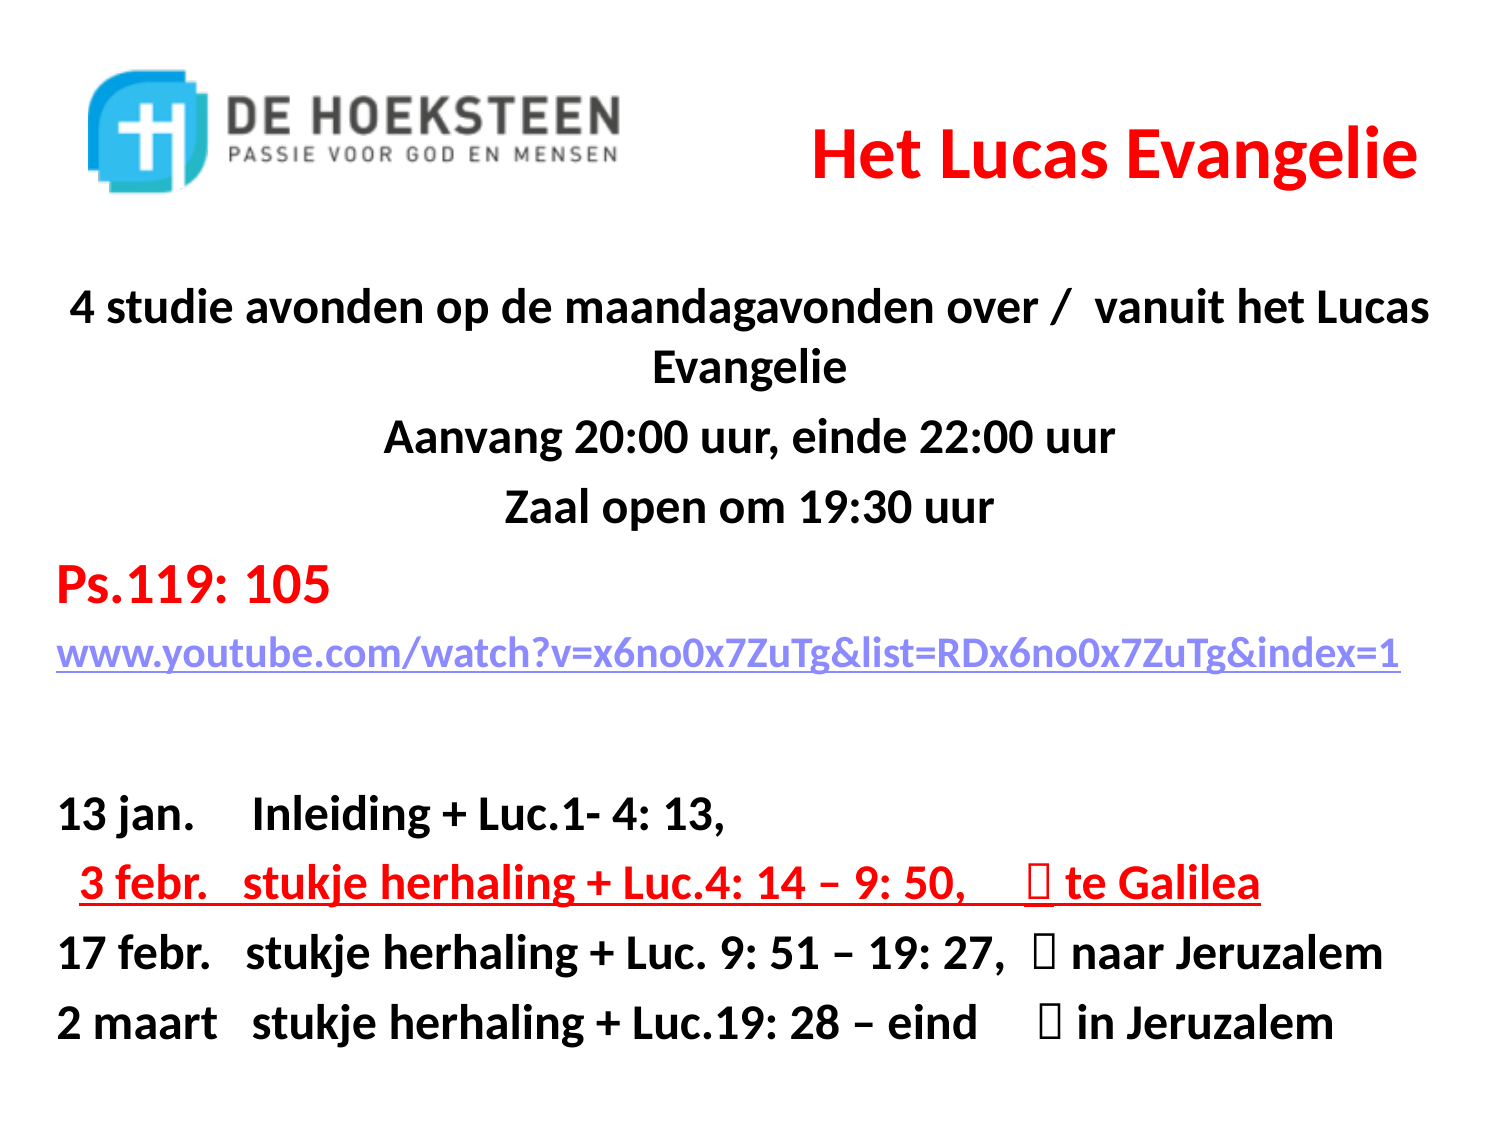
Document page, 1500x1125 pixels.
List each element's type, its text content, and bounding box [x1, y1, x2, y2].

title Het Lucas Evangelie [714, 42, 1436, 196]
subtitle 4 studie avonden op de maandagavonden over / vanuit het Lucas Evangelie Aanvang 20:00 uur, einde 22:00 uur Zaal open om 19:30 uur Ps.119: 105 www.youtube.com/watch?v=x6no0x7ZuTg&list=RDx6no0x7ZuTg&index=1 13 jan. Inleiding + Luc.1- 4: 13, 3 febr. stukje herhaling + Luc.4: 14 – 9: 50,  te Galilea 17 febr. stukje herhaling + Luc. 9: 51 – 19: 27,  naar Jeruzalem 2 maart stukje herhaling + Luc.19: 28 – eind  in Jeruzalem [41, 196, 1459, 1059]
picture [88, 30, 634, 244]
